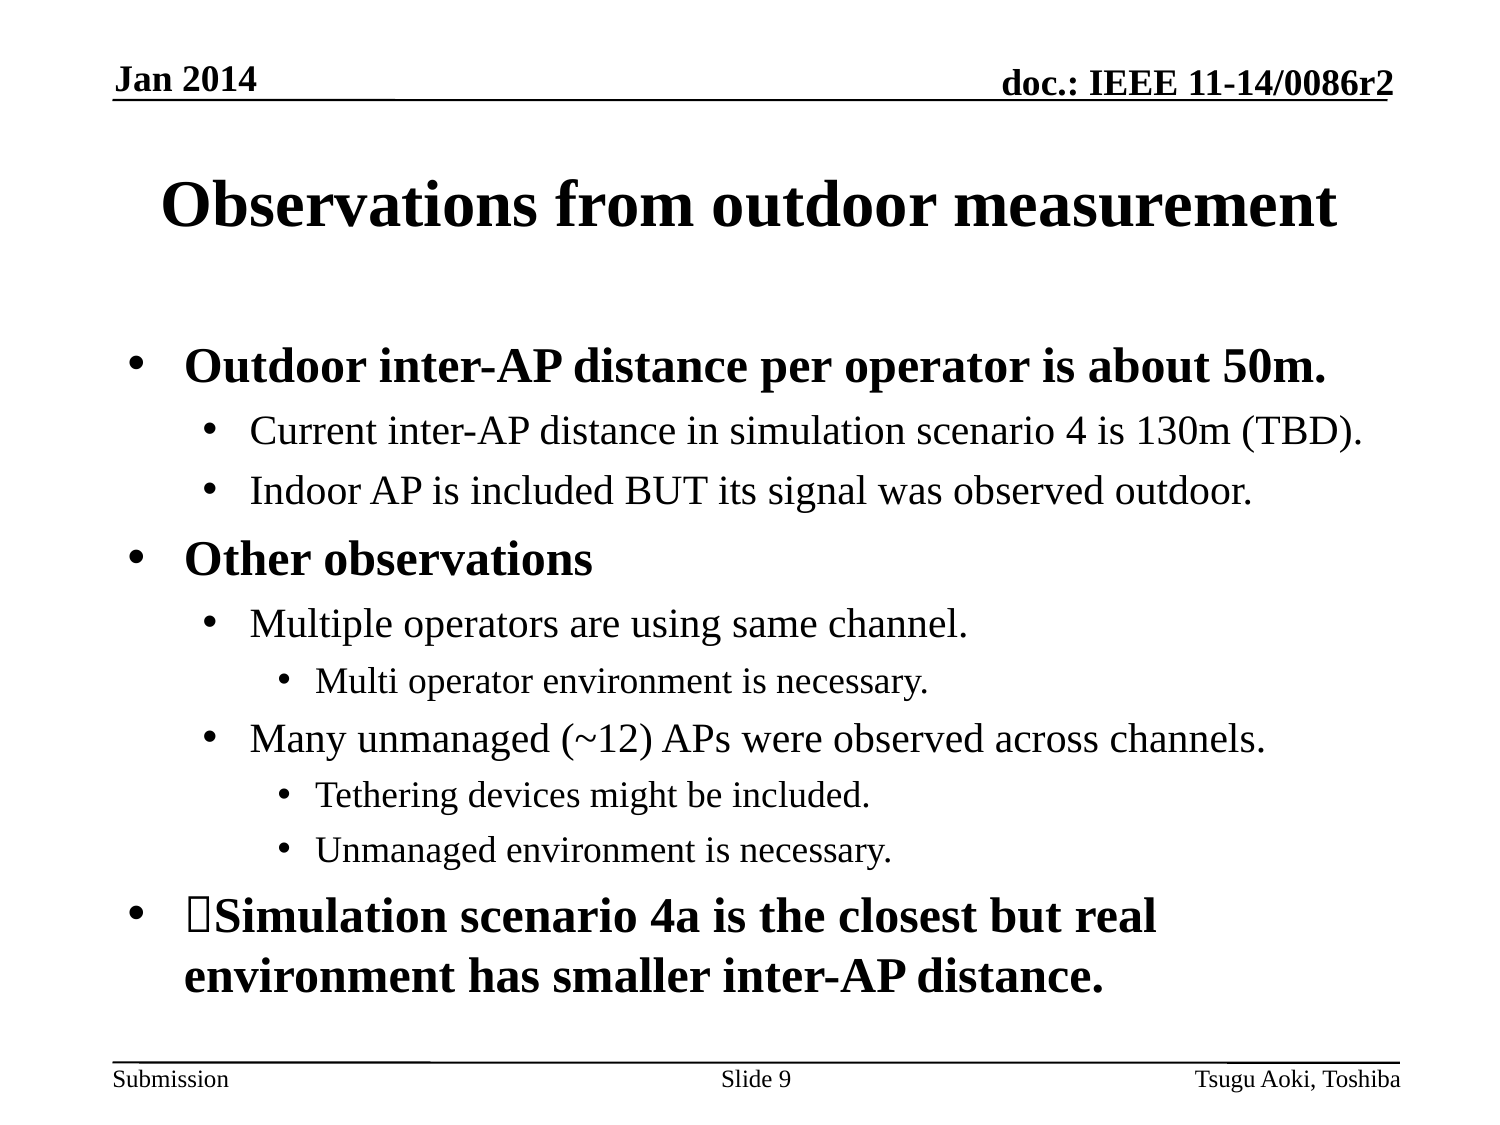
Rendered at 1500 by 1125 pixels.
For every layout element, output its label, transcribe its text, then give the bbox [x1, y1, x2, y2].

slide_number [114, 54, 423, 100]
list Outdoor inter-AP distance per operator is about 50m. Current inter-AP distance in simulation scenario 4 is 130m (TBD). Indoor AP is included BUT its signal was observed outdoor. Other observations Multiple operators are using same channel. Multi operator environment is necessary. Many unmanaged (~12) APs were observed across channels. Tethering devices might be included. Unmanaged environment is necessary. Simulation scenario 4a is the closest but real environment has smaller inter-AP distance. [112, 324, 1388, 1000]
title Observations from outdoor measurement [112, 112, 1388, 288]
footer Tsugu Aoki, Toshiba [878, 1061, 1402, 1093]
slide_number Slide 9 [712, 1061, 800, 1123]
